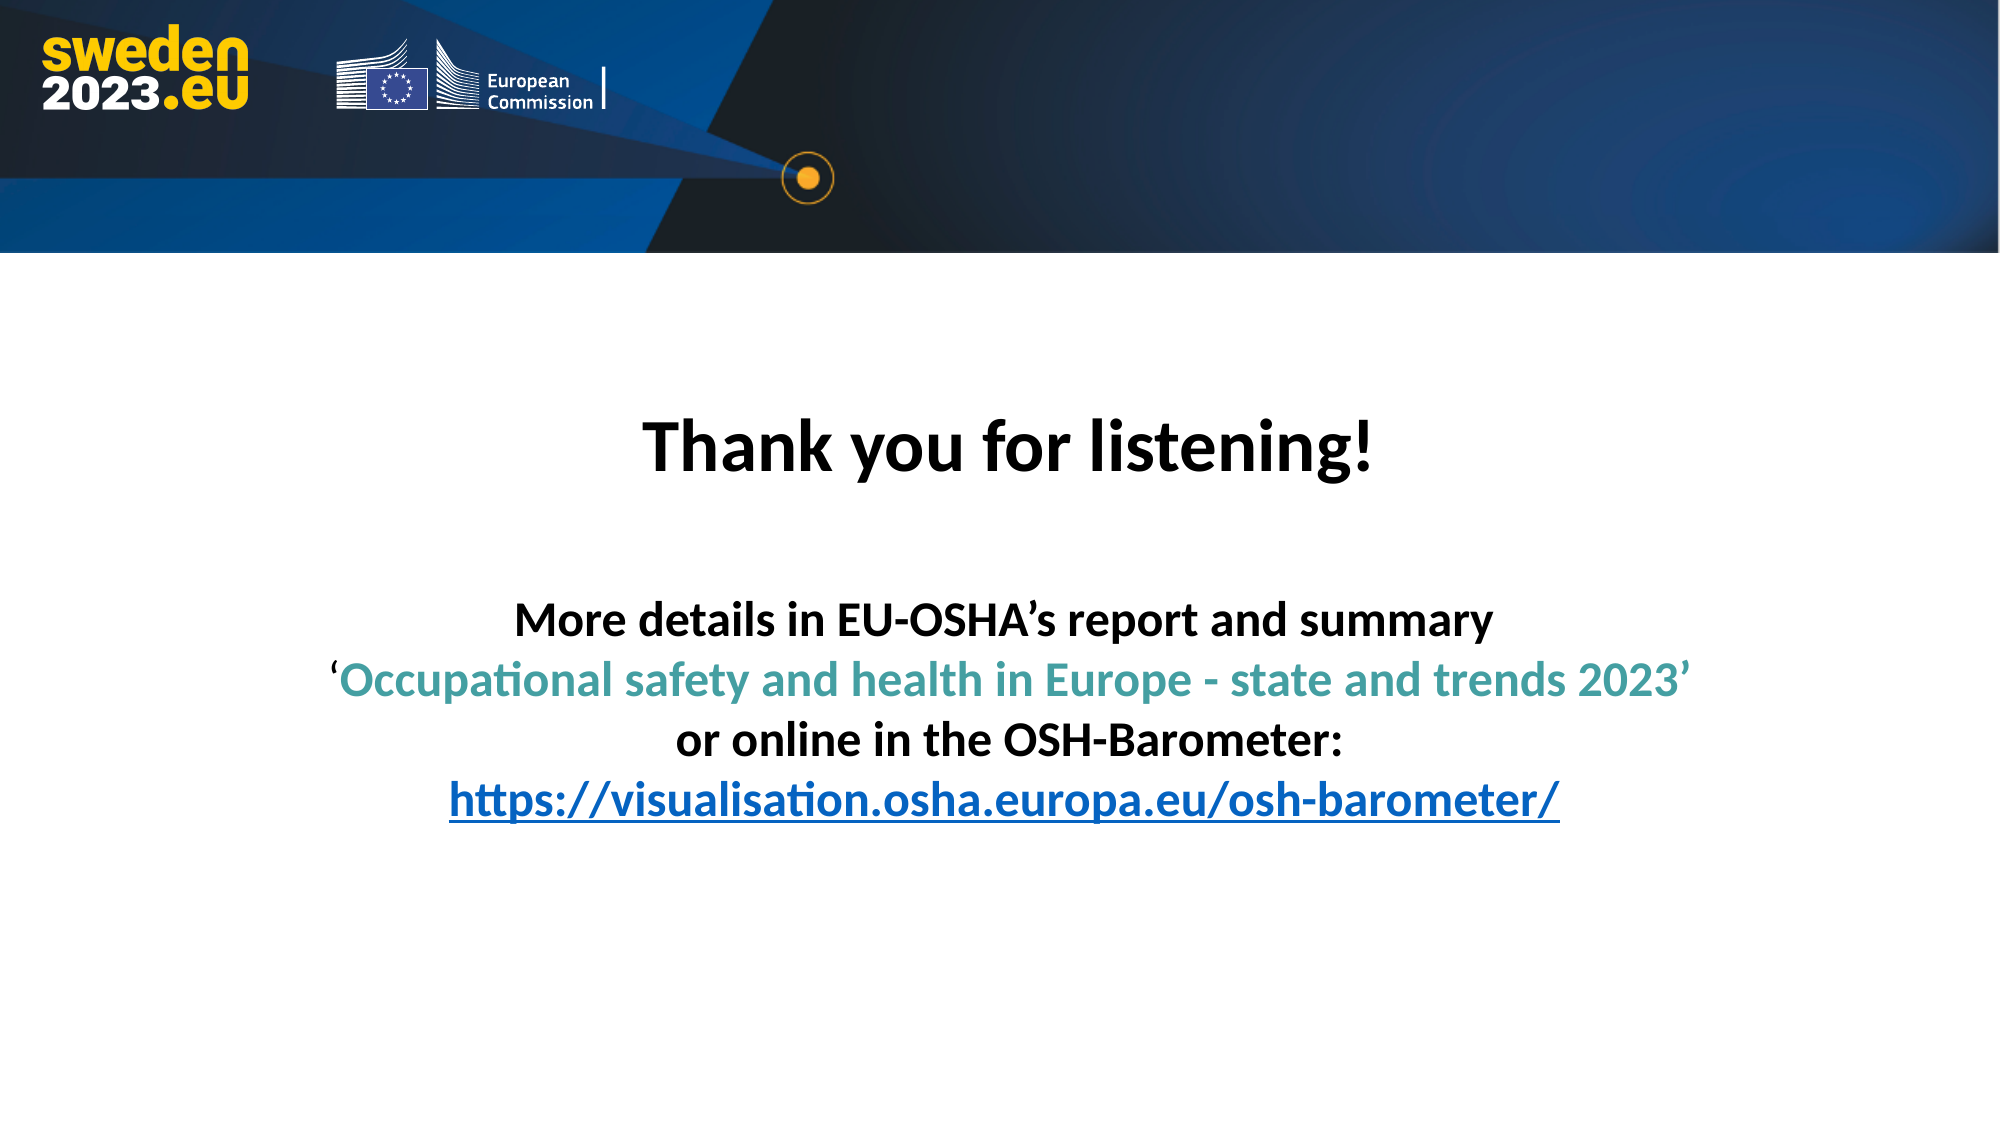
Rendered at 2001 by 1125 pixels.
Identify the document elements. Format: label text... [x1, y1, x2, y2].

text_box Thank you for listening! More details in EU-OSHA’s report and summary ‘Occupational safety and health in Europe - state and trends 2023’ or online in the OSH-Barometer: https://visualisation.osha.europa.eu/osh-barometer/ [55, 289, 1965, 1125]
picture [0, 0, 2000, 253]
